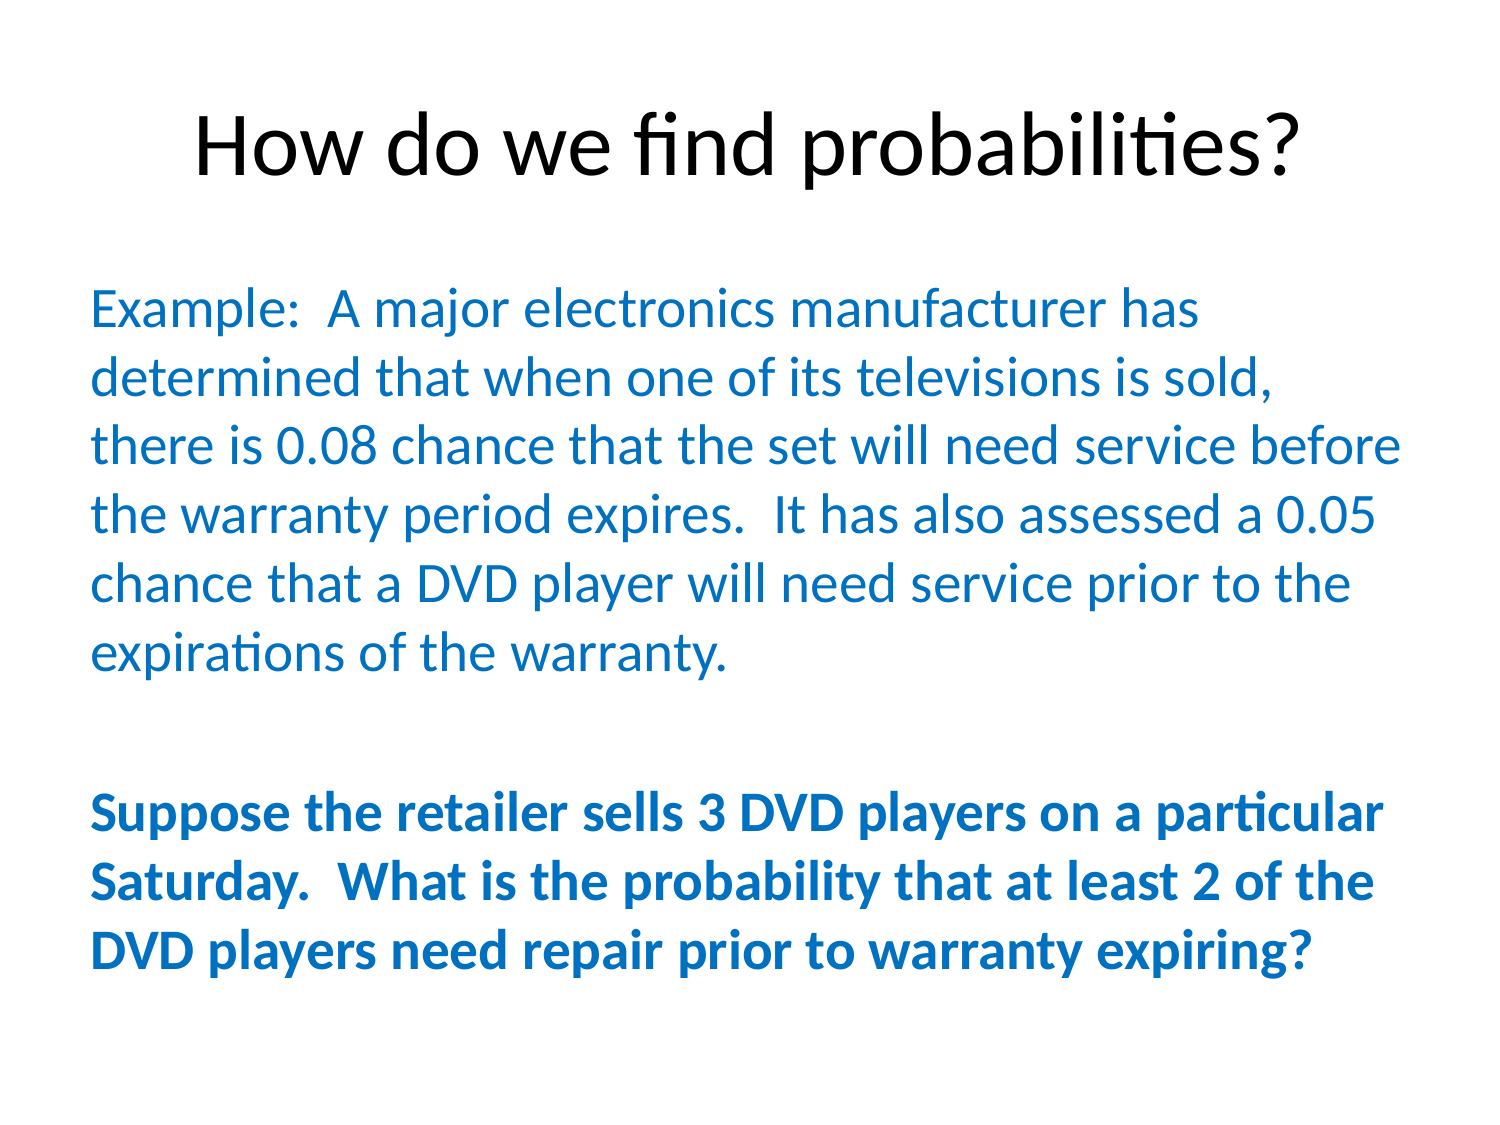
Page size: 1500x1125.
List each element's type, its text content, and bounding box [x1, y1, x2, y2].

list Example: A major electronics manufacturer has determined that when one of its televisions is sold, there is 0.08 chance that the set will need service before the warranty period expires. It has also assessed a 0.05 chance that a DVD player will need service prior to the expirations of the warranty. Suppose the retailer sells 3 DVD players on a particular Saturday. What is the probability that at least 2 of the DVD players need repair prior to warranty expiring? [75, 262, 1425, 1005]
title How do we find probabilities? [75, 45, 1425, 233]
